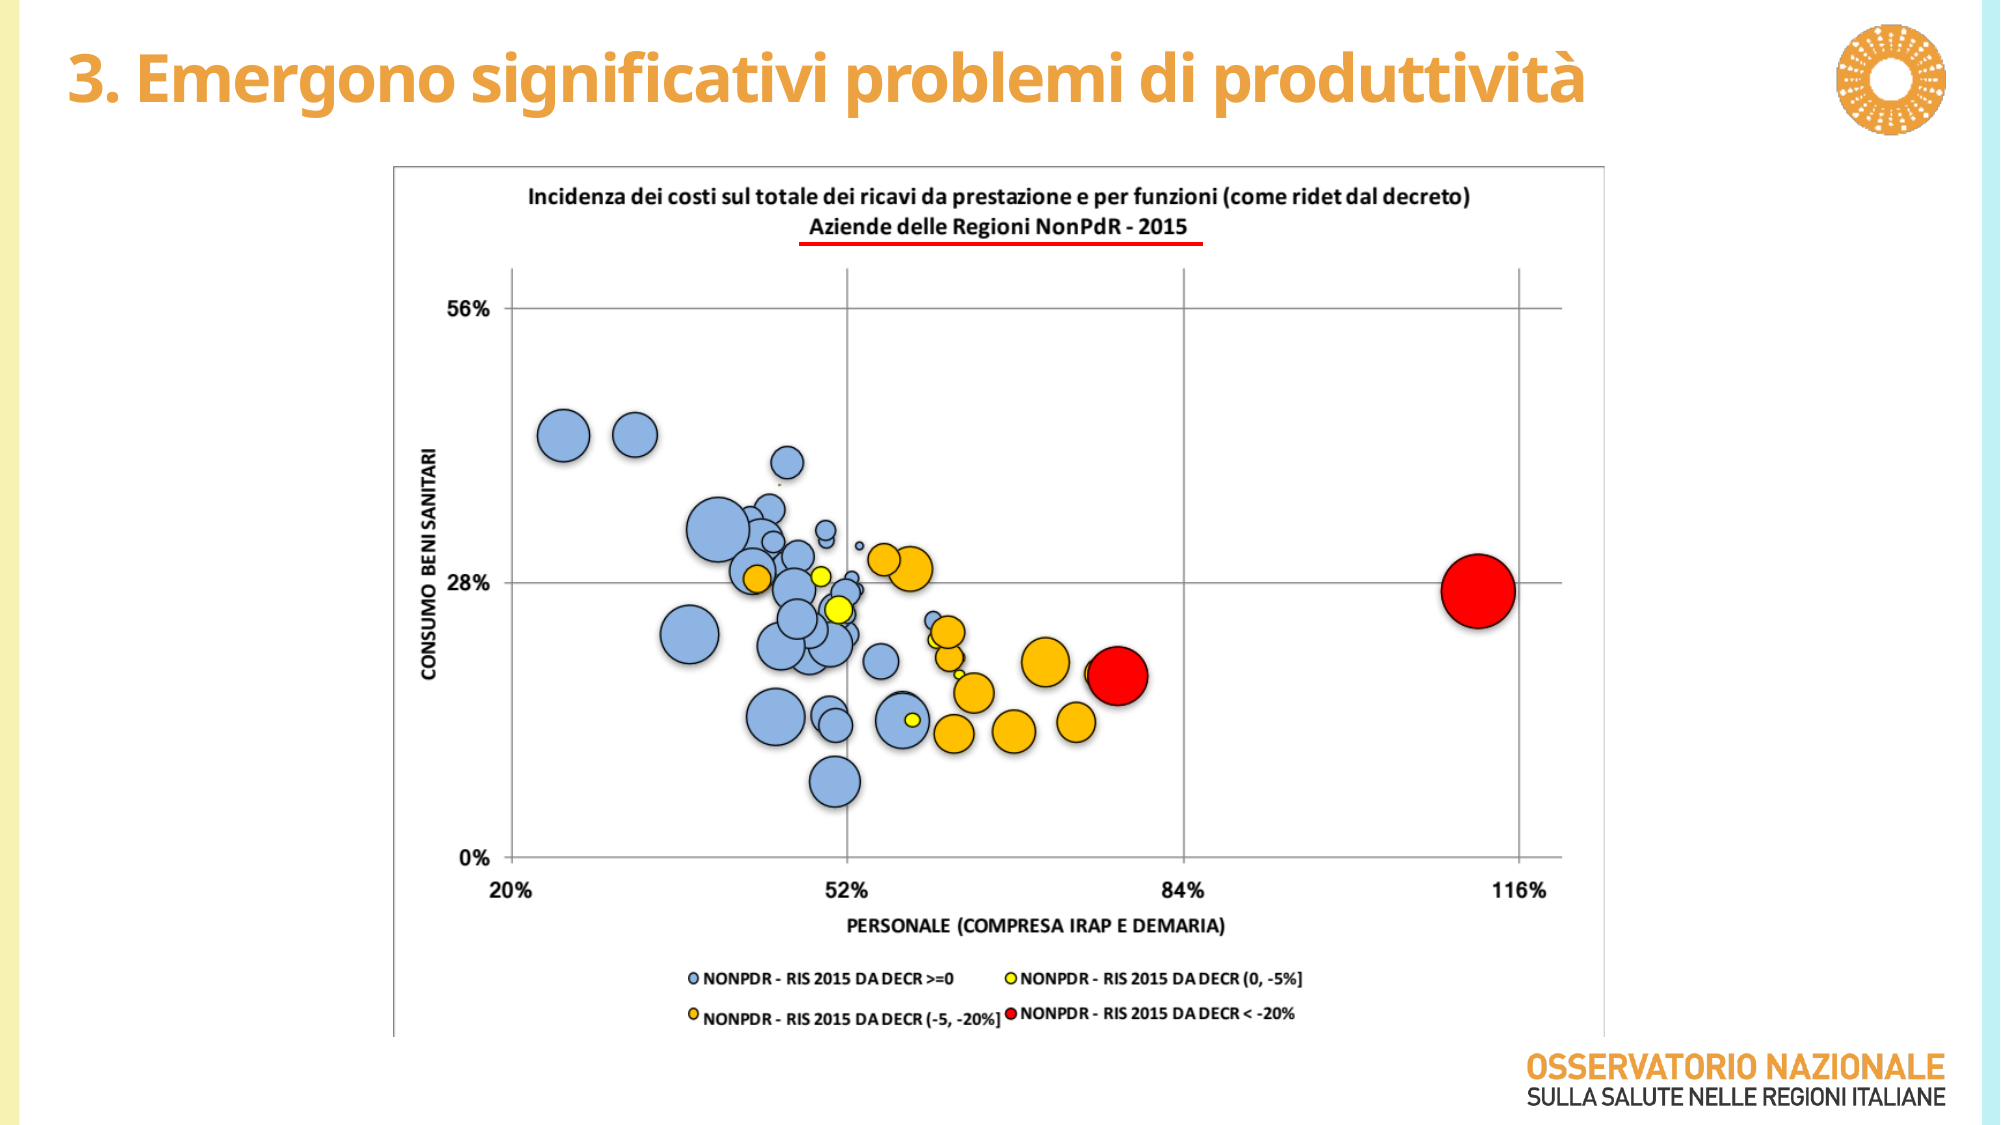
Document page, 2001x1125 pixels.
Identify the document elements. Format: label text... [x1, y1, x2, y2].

picture [1834, 22, 1957, 140]
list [393, 166, 1605, 1037]
picture [1521, 1046, 1947, 1111]
title 3. Emergono significativi problemi di produttività [52, 22, 1823, 139]
